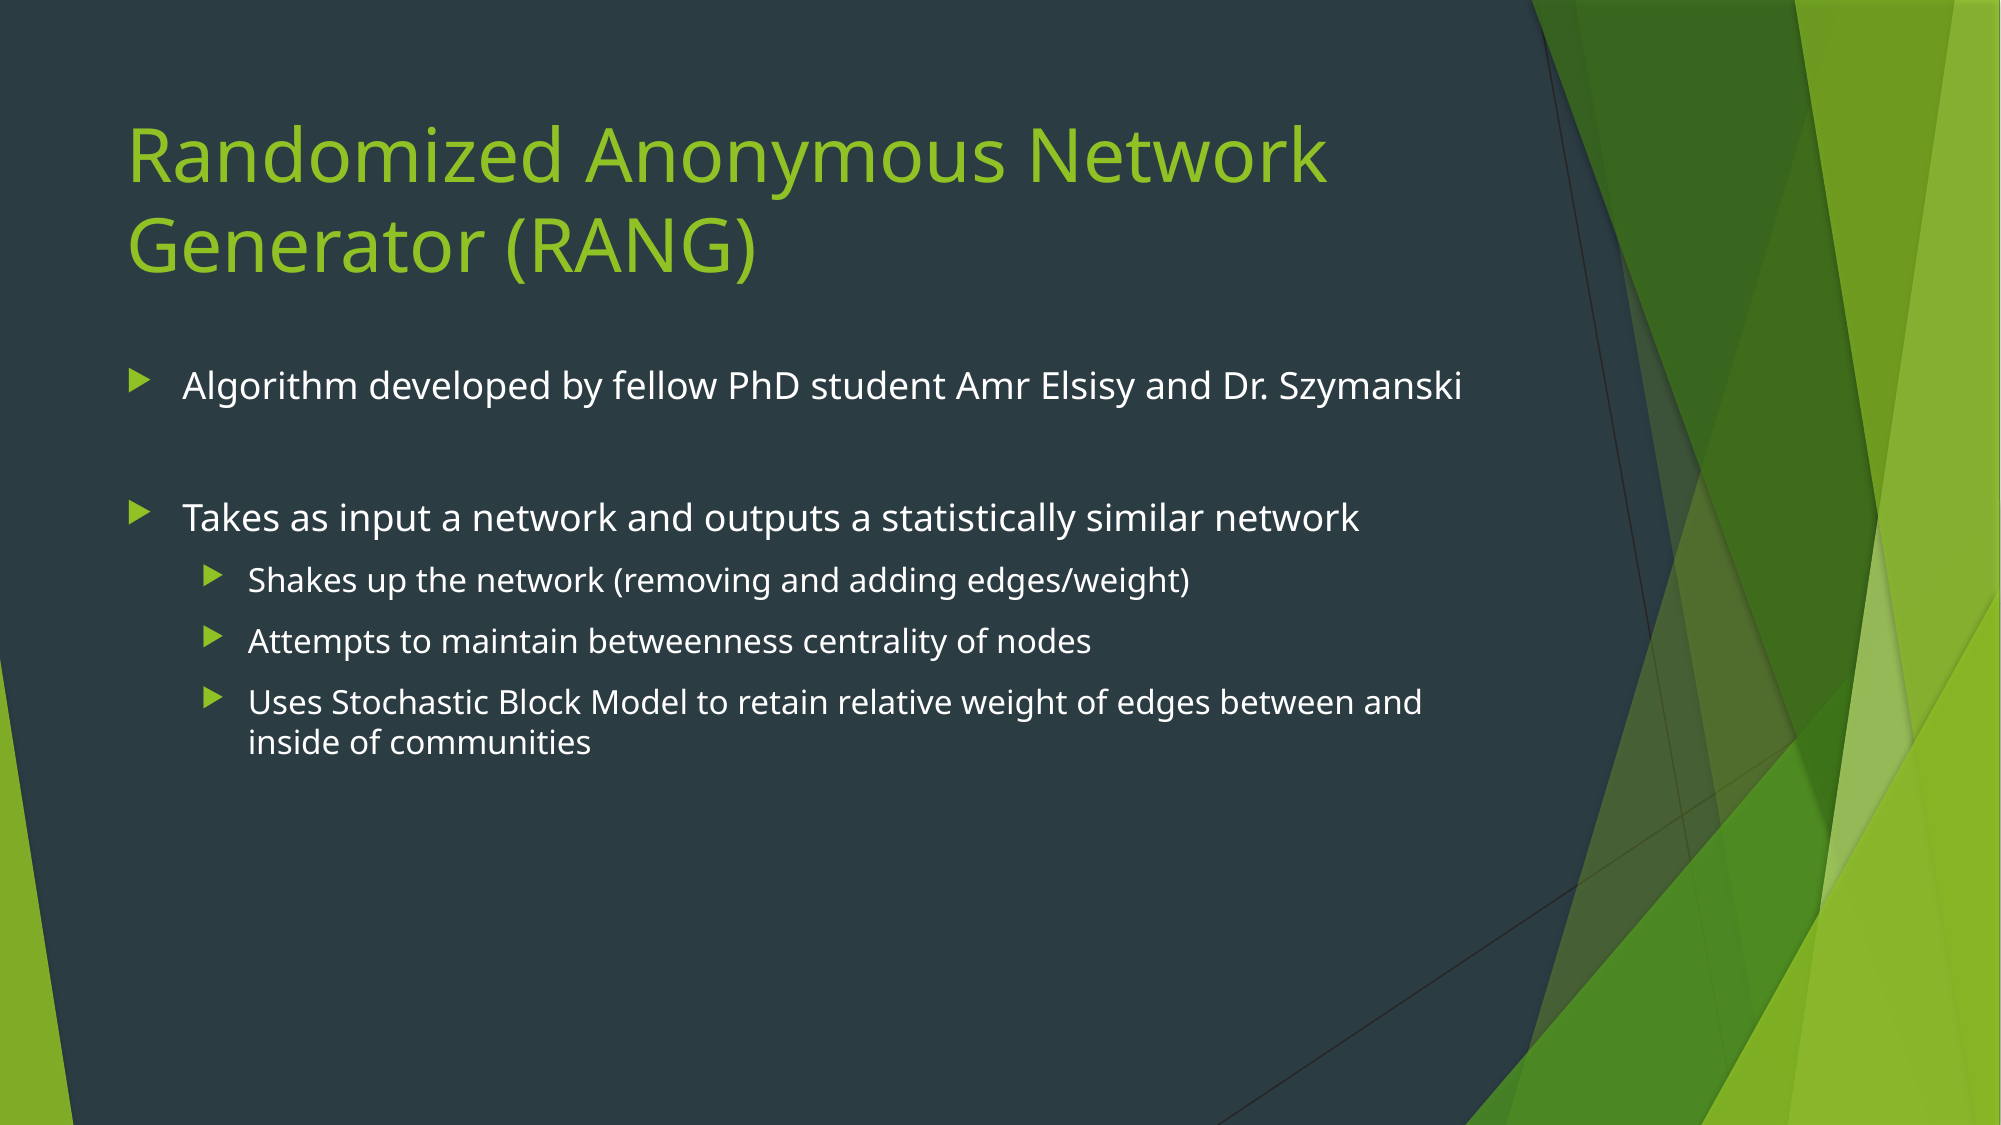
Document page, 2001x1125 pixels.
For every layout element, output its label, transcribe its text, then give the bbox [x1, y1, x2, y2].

title Randomized Anonymous Network Generator (RANG) [111, 99, 1522, 317]
list Algorithm developed by fellow PhD student Amr Elsisy and Dr. Szymanski Takes as input a network and outputs a statistically similar network Shakes up the network (removing and adding edges/weight) Attempts to maintain betweenness centrality of nodes Uses Stochastic Block Model to retain relative weight of edges between and inside of communities [111, 354, 1522, 992]
